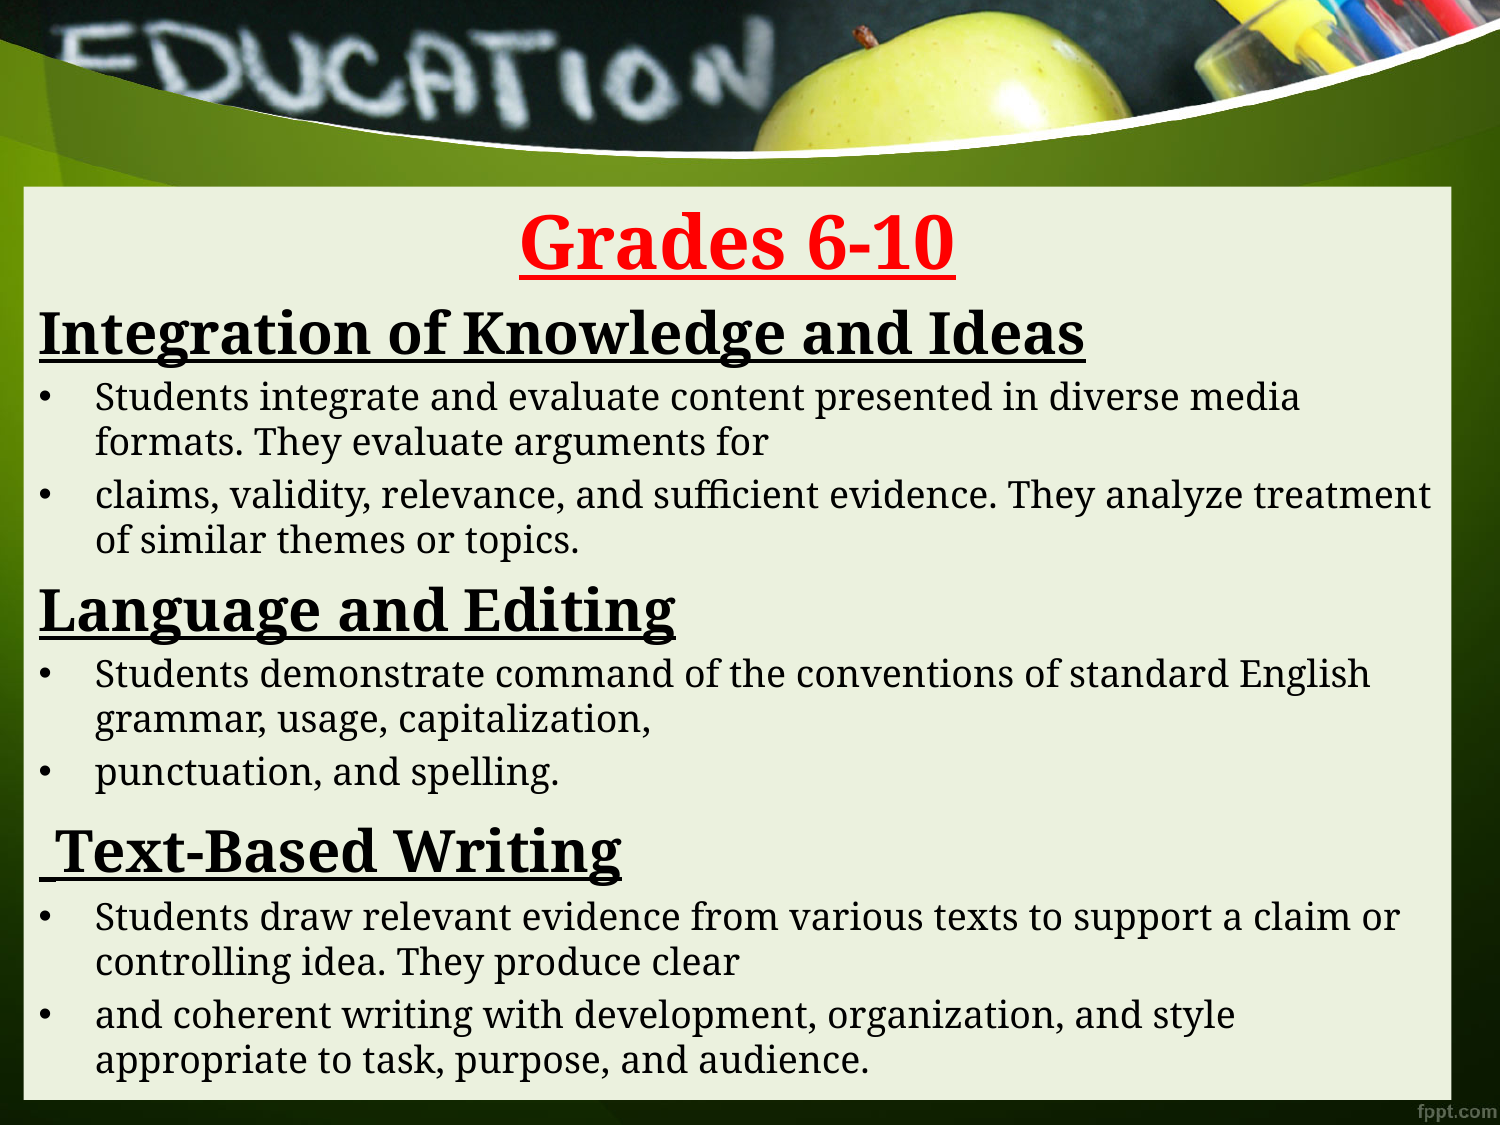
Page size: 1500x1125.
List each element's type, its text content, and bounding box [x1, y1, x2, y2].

picture [0, 0, 1500, 1125]
list Grades 6-10 Integration of Knowledge and Ideas Students integrate and evaluate content presented in diverse media formats. They evaluate arguments for claims, validity, relevance, and sufficient evidence. They analyze treatment of similar themes or topics. Language and Editing Students demonstrate command of the conventions of standard English grammar, usage, capitalization, punctuation, and spelling. Text-Based Writing Students draw relevant evidence from various texts to support a claim or controlling idea. They produce clear and coherent writing with development, organization, and style appropriate to task, purpose, and audience. [23, 186, 1452, 1100]
